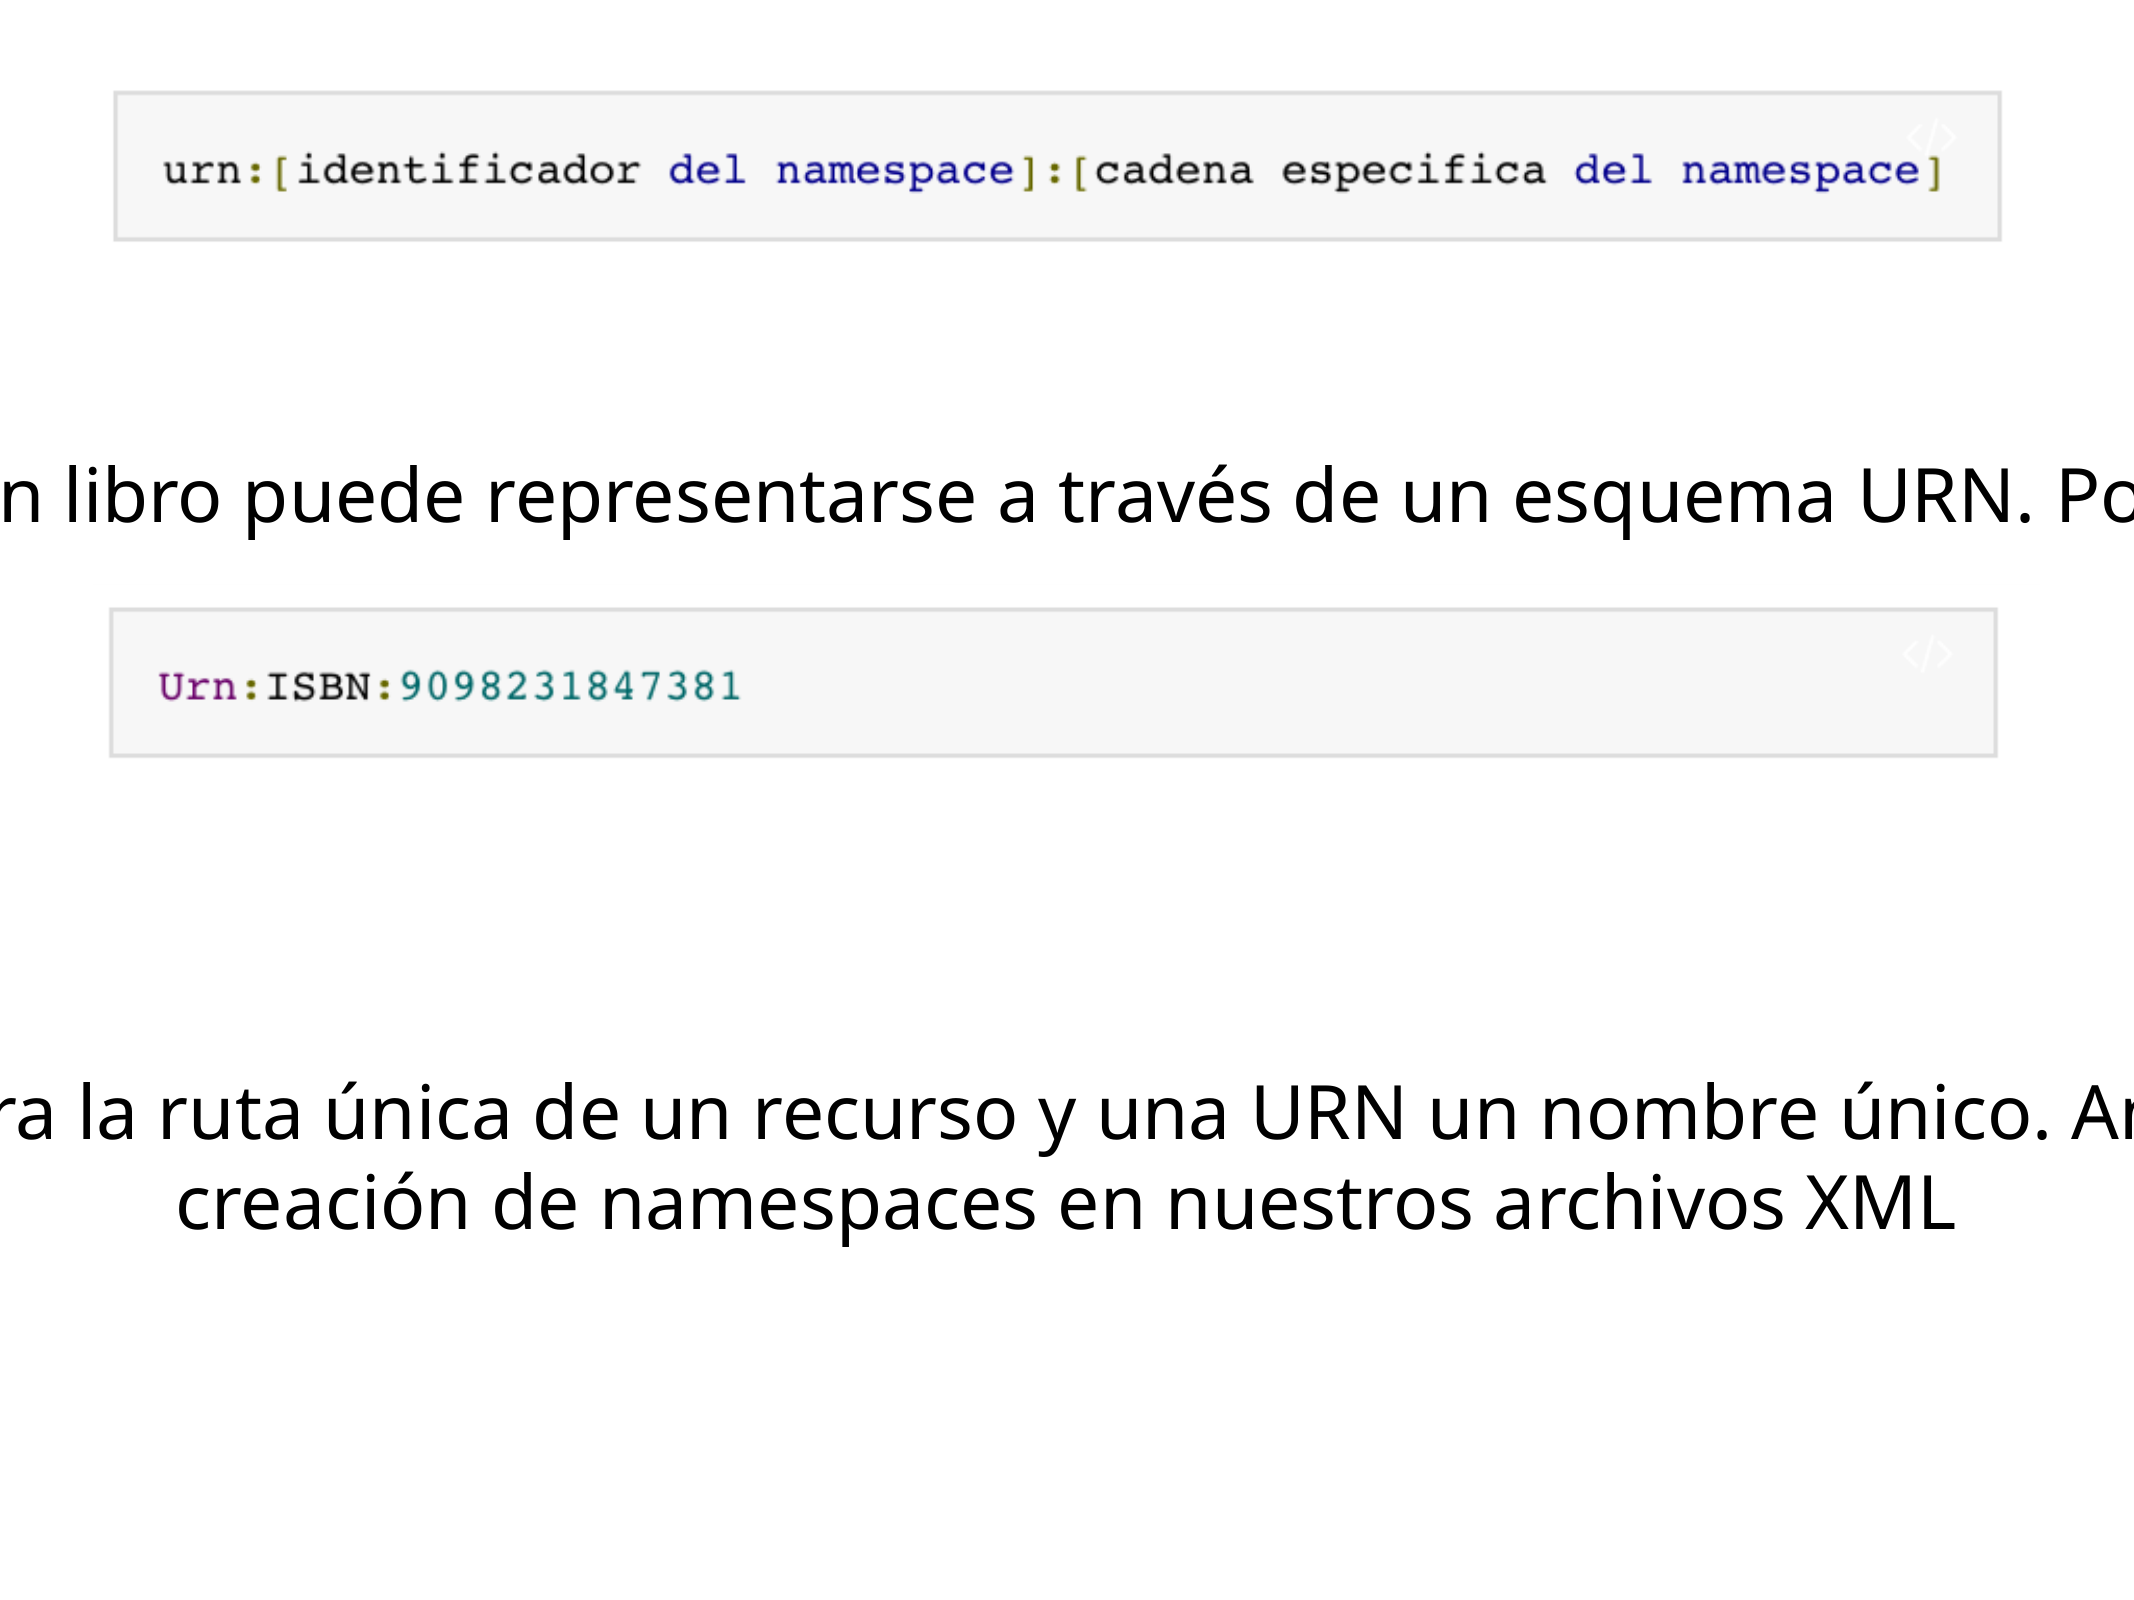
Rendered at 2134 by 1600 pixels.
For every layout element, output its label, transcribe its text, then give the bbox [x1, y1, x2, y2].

picture [93, 583, 2040, 776]
picture [89, 62, 2044, 263]
text_box El ISBN de un libro puede representarse a través de un esquema URN. Por ejemplo: [0, 439, 2134, 636]
text_box Las URLs y URNs pueden ser URIs. Una URL muestra la ruta única de un recurso y una URN un nombre único. Ambas pueden representar una URI que posibilite la creación de namespaces en nuestros archivos XML [0, 1055, 2134, 1253]
